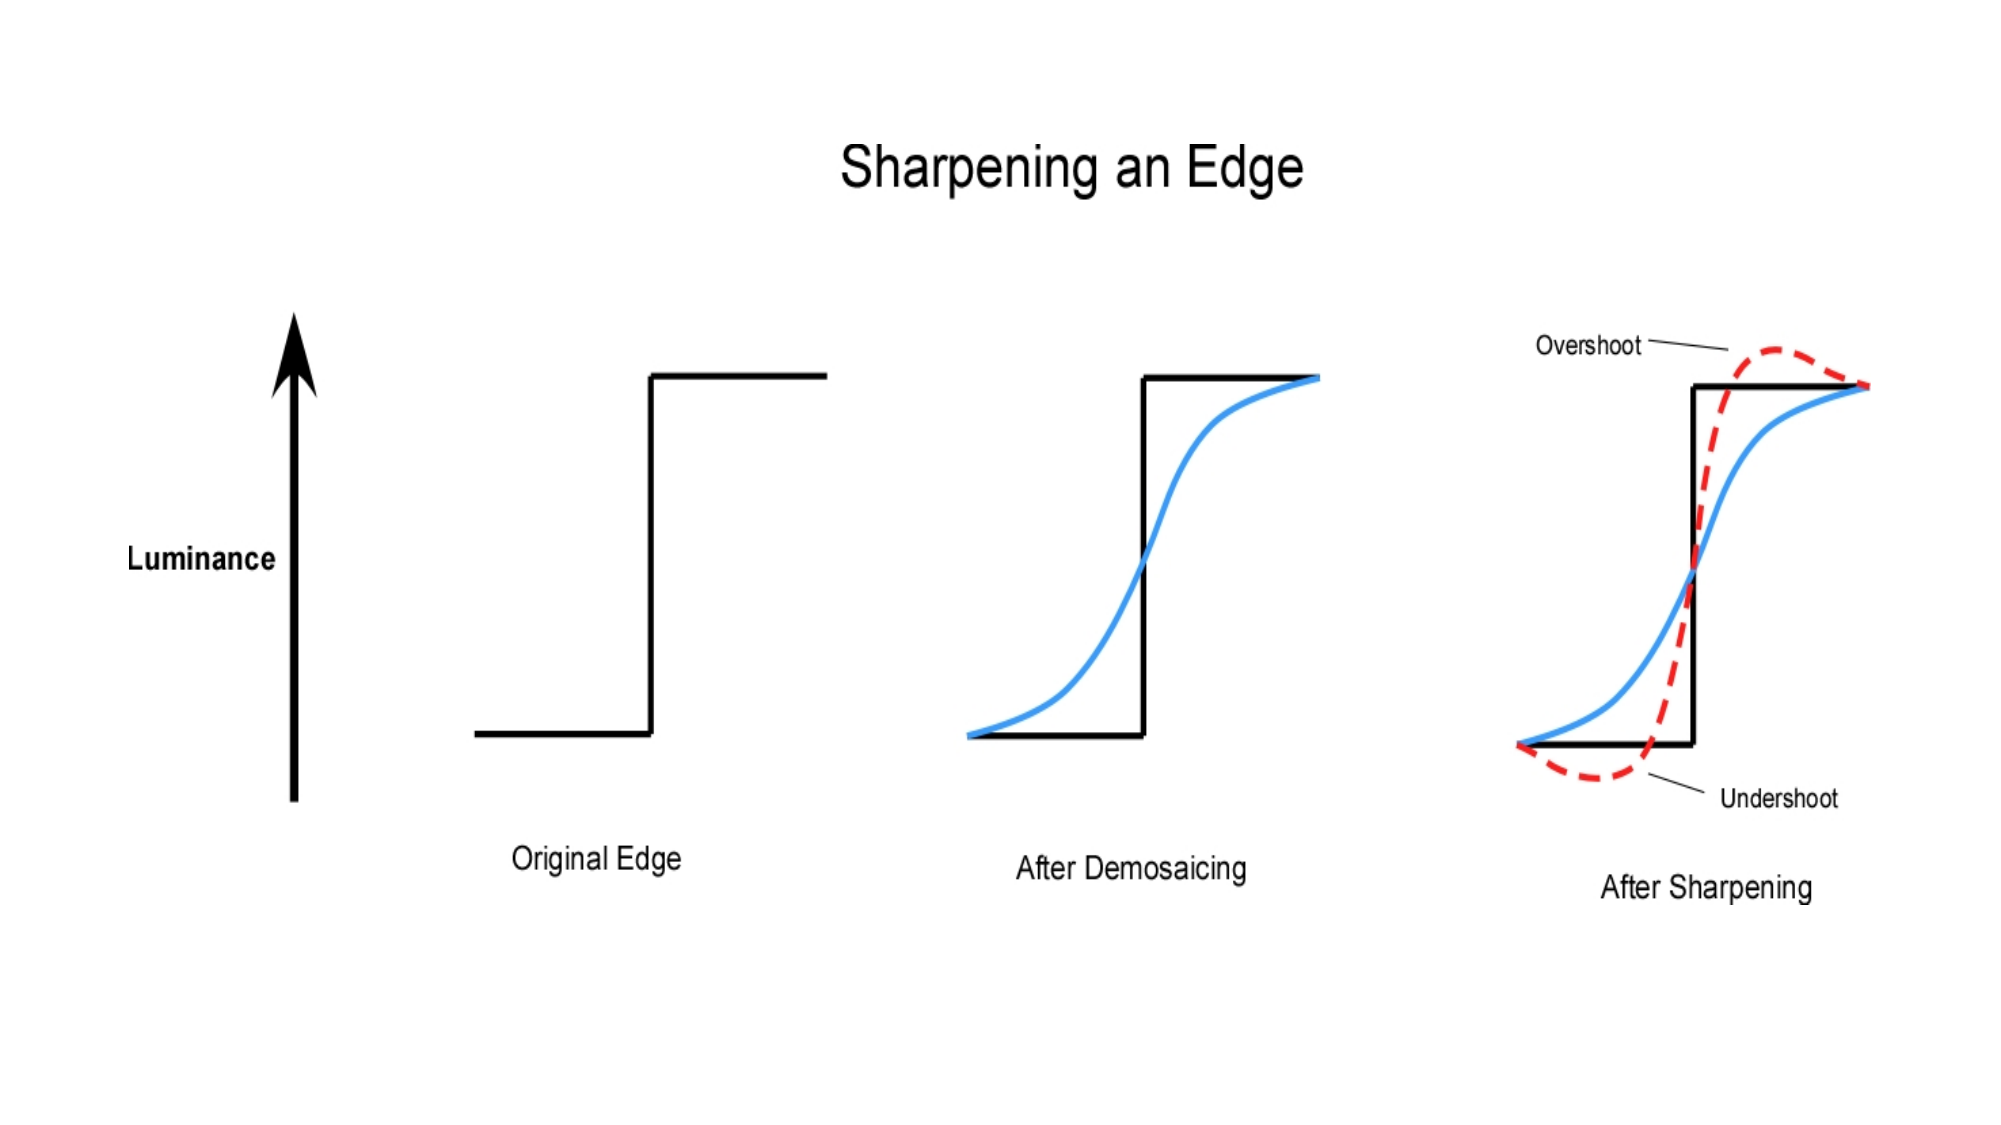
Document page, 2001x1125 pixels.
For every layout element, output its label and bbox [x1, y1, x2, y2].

picture [129, 144, 1871, 905]
